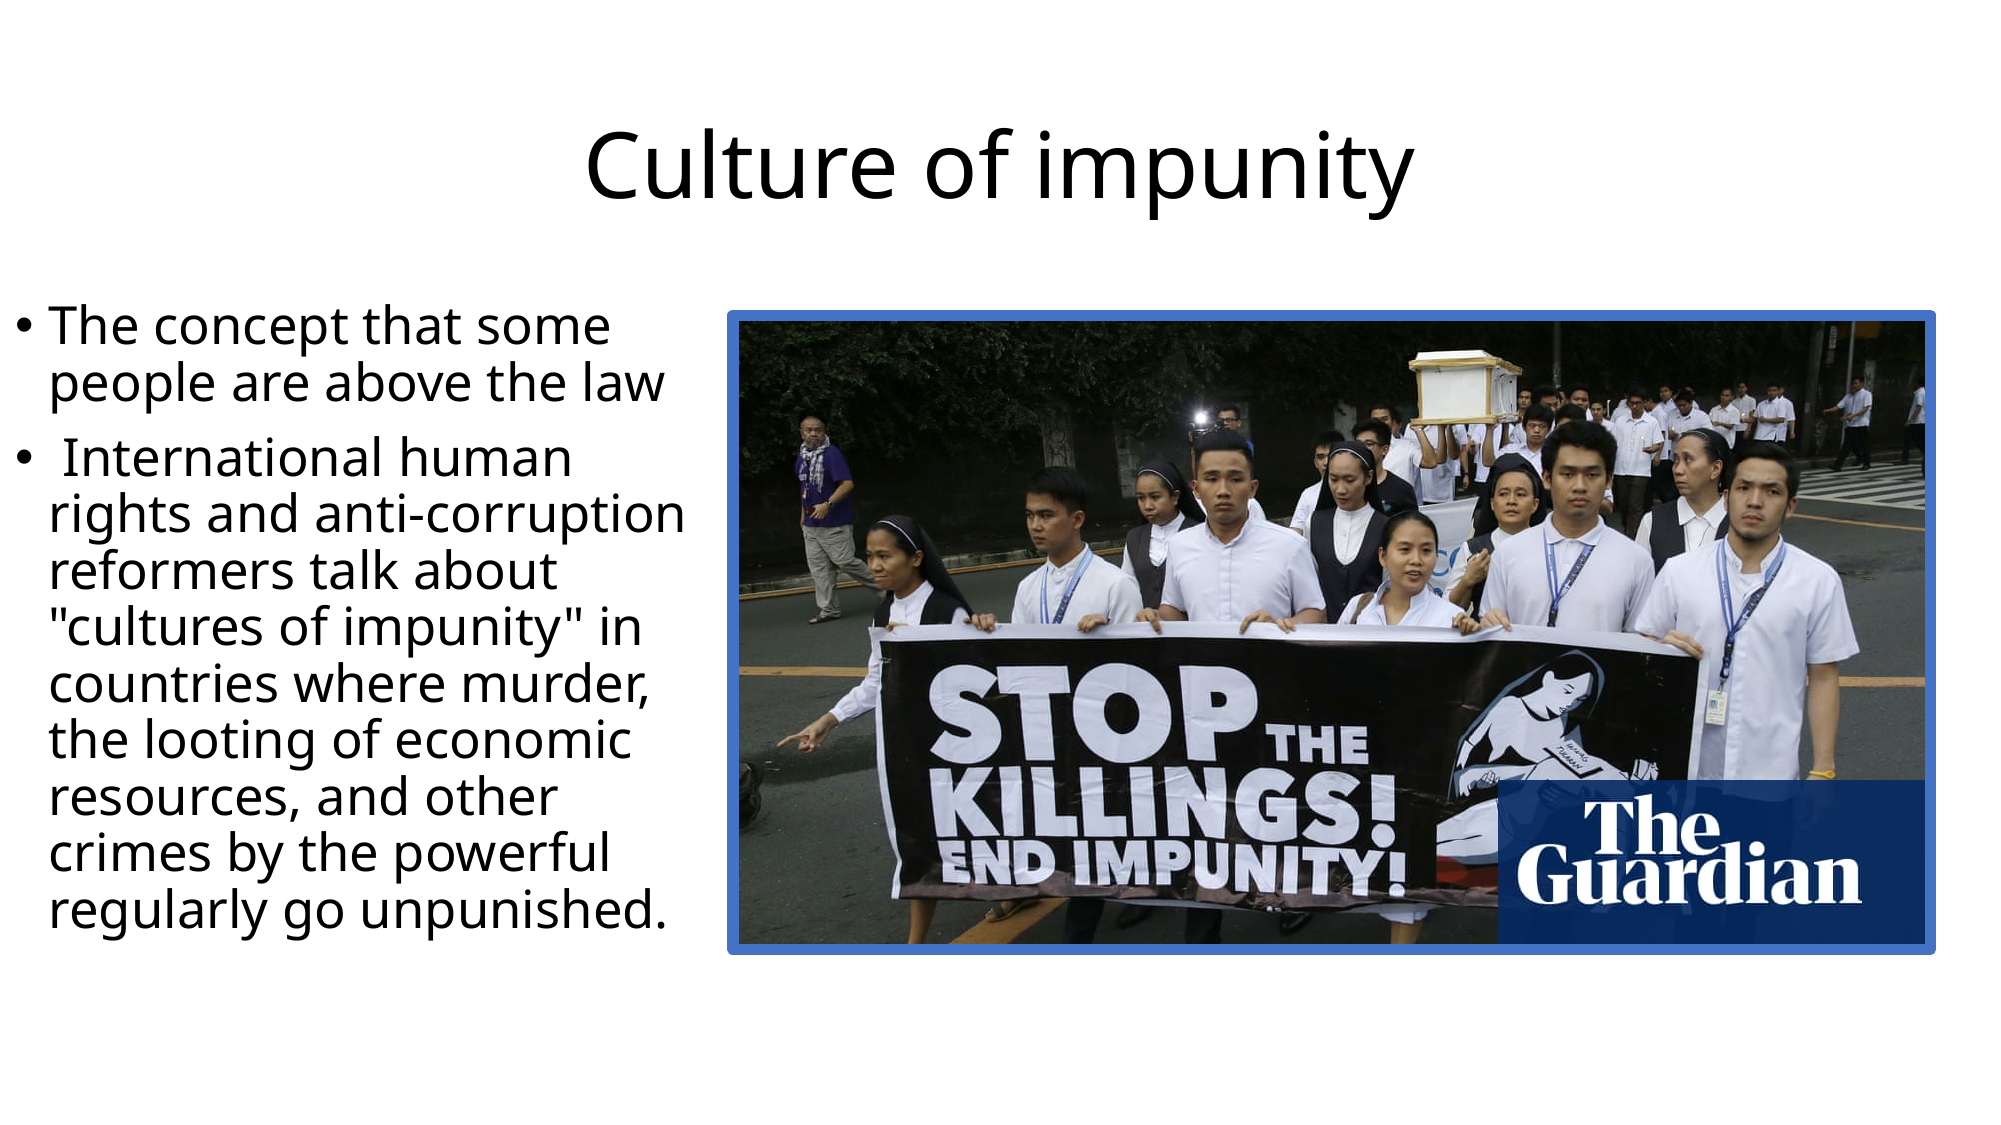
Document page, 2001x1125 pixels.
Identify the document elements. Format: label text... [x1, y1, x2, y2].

picture [738, 320, 1925, 944]
title Culture of impunity [137, 59, 1863, 278]
list The concept that some people are above the law International human rights and anti-corruption reformers talk about "cultures of impunity" in countries where murder, the looting of economic resources, and other crimes by the powerful regularly go unpunished. [0, 291, 710, 1006]
